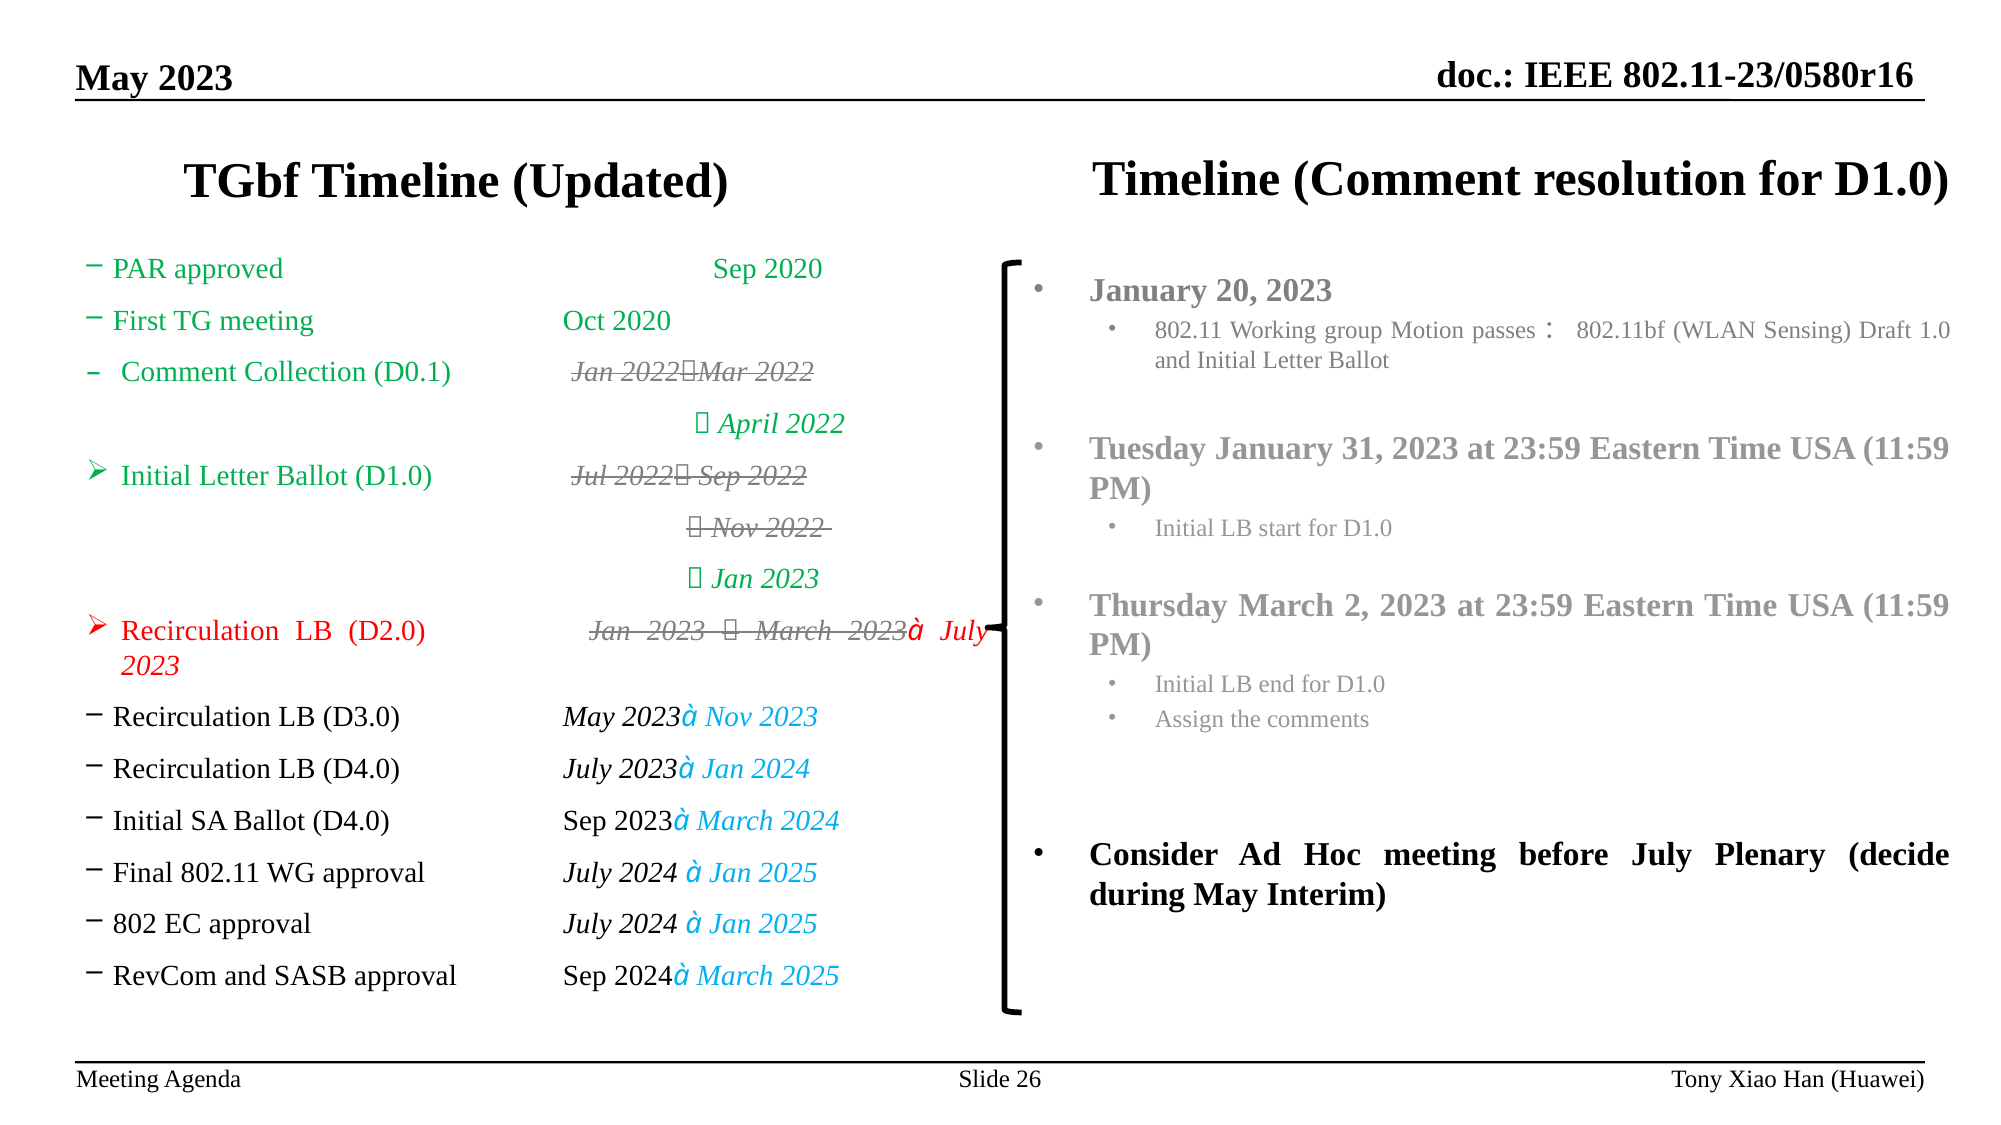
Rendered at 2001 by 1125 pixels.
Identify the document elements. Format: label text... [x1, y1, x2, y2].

text_box January 20, 2023 802.11 Working group Motion passes：802.11bf (WLAN Sensing) Draft 1.0 and Initial Letter Ballot Tuesday January 31, 2023 at 23:59 Eastern Time USA (11:59 PM) Initial LB start for D1.0 Thursday March 2, 2023 at 23:59 Eastern Time USA (11:59 PM) Initial LB end for D1.0 Assign the comments Consider Ad Hoc meeting before July Plenary (decide during May Interim) [1021, 262, 1963, 1063]
title TGbf Timeline (Updated) [75, 139, 838, 215]
text_box PAR approved Sep 2020 First TG meeting Oct 2020 Comment Collection (D0.1) Jan 2022Mar 2022  April 2022 Initial Letter Ballot (D1.0) Jul 2022 Sep 2022  Nov 2022  Jan 2023 Recirculation LB (D2.0) Jan 2023  March 2023à July 2023 Recirculation LB (D3.0) May 2023à Nov 2023 Recirculation LB (D4.0) July 2023à Jan 2024 Initial SA Ballot (D4.0) Sep 2023à March 2024 Final 802.11 WG approval July 2024 à Jan 2025 802 EC approval July 2024 à Jan 2025 RevCom and SASB approval Sep 2024à March 2025 [75, 243, 1000, 1051]
text_box Timeline (Comment resolution for D1.0) [1067, 141, 1975, 209]
text_box [987, 262, 1022, 1013]
